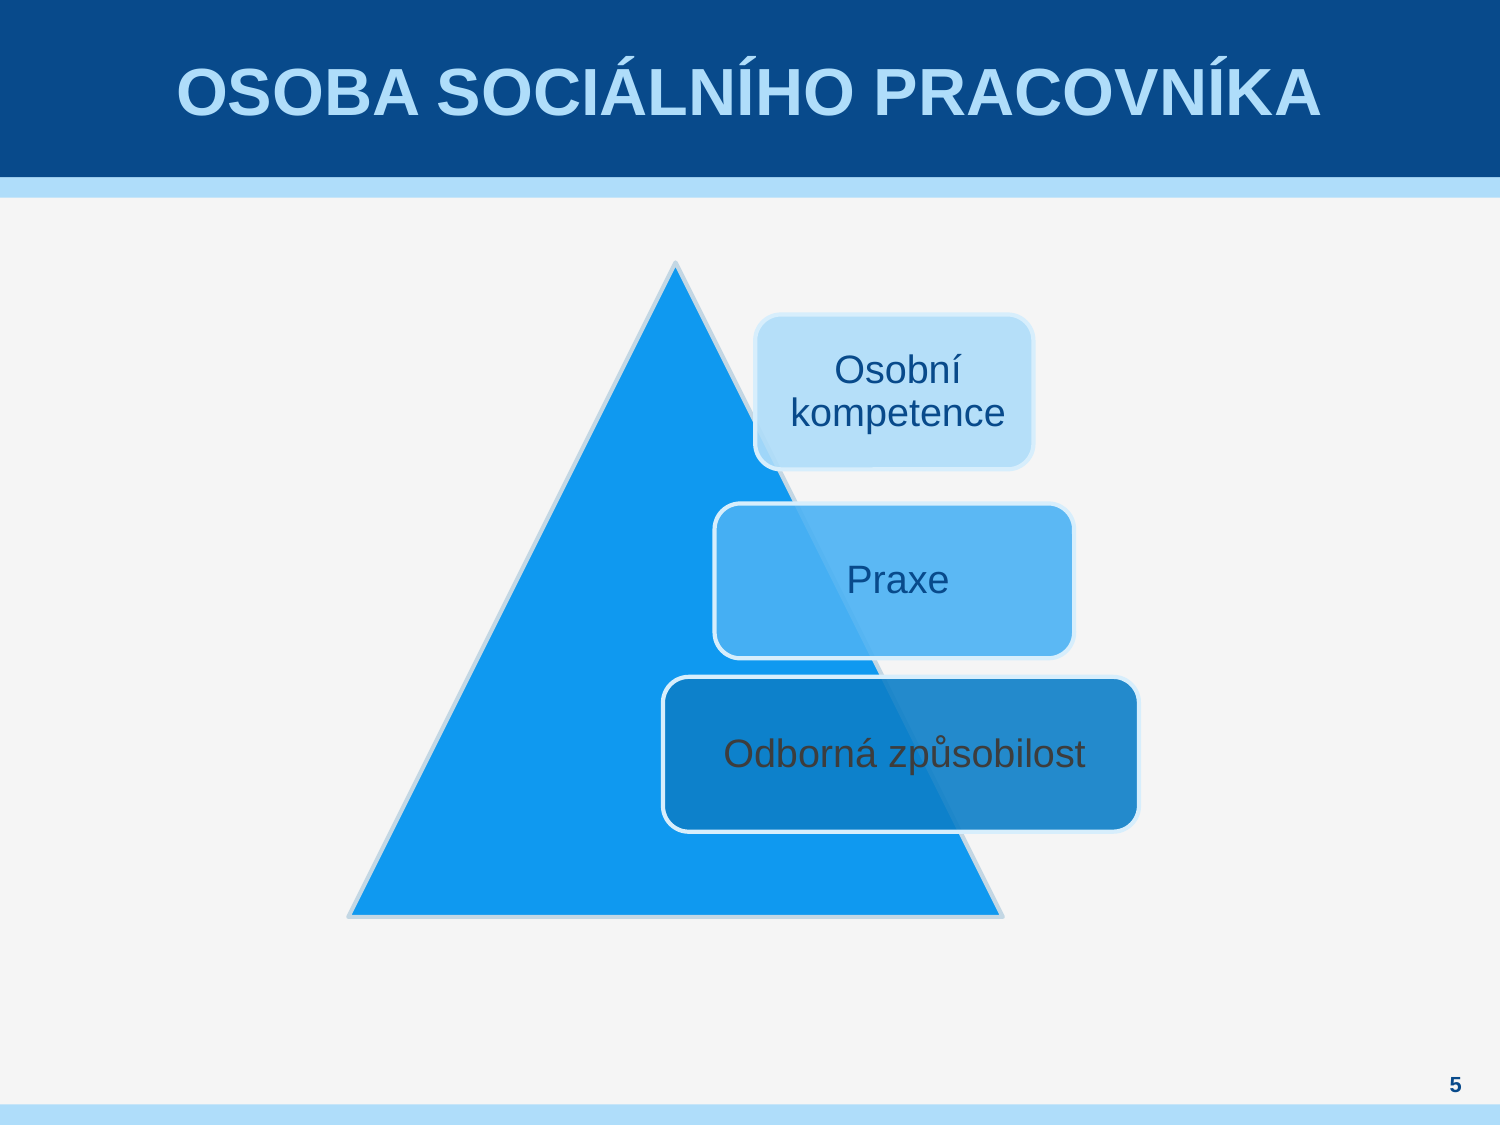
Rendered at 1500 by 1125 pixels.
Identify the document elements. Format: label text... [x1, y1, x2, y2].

slide_number 5 [1417, 1068, 1495, 1099]
title Osoba sociálního pracovníka [59, 0, 1441, 178]
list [74, 262, 1426, 918]
